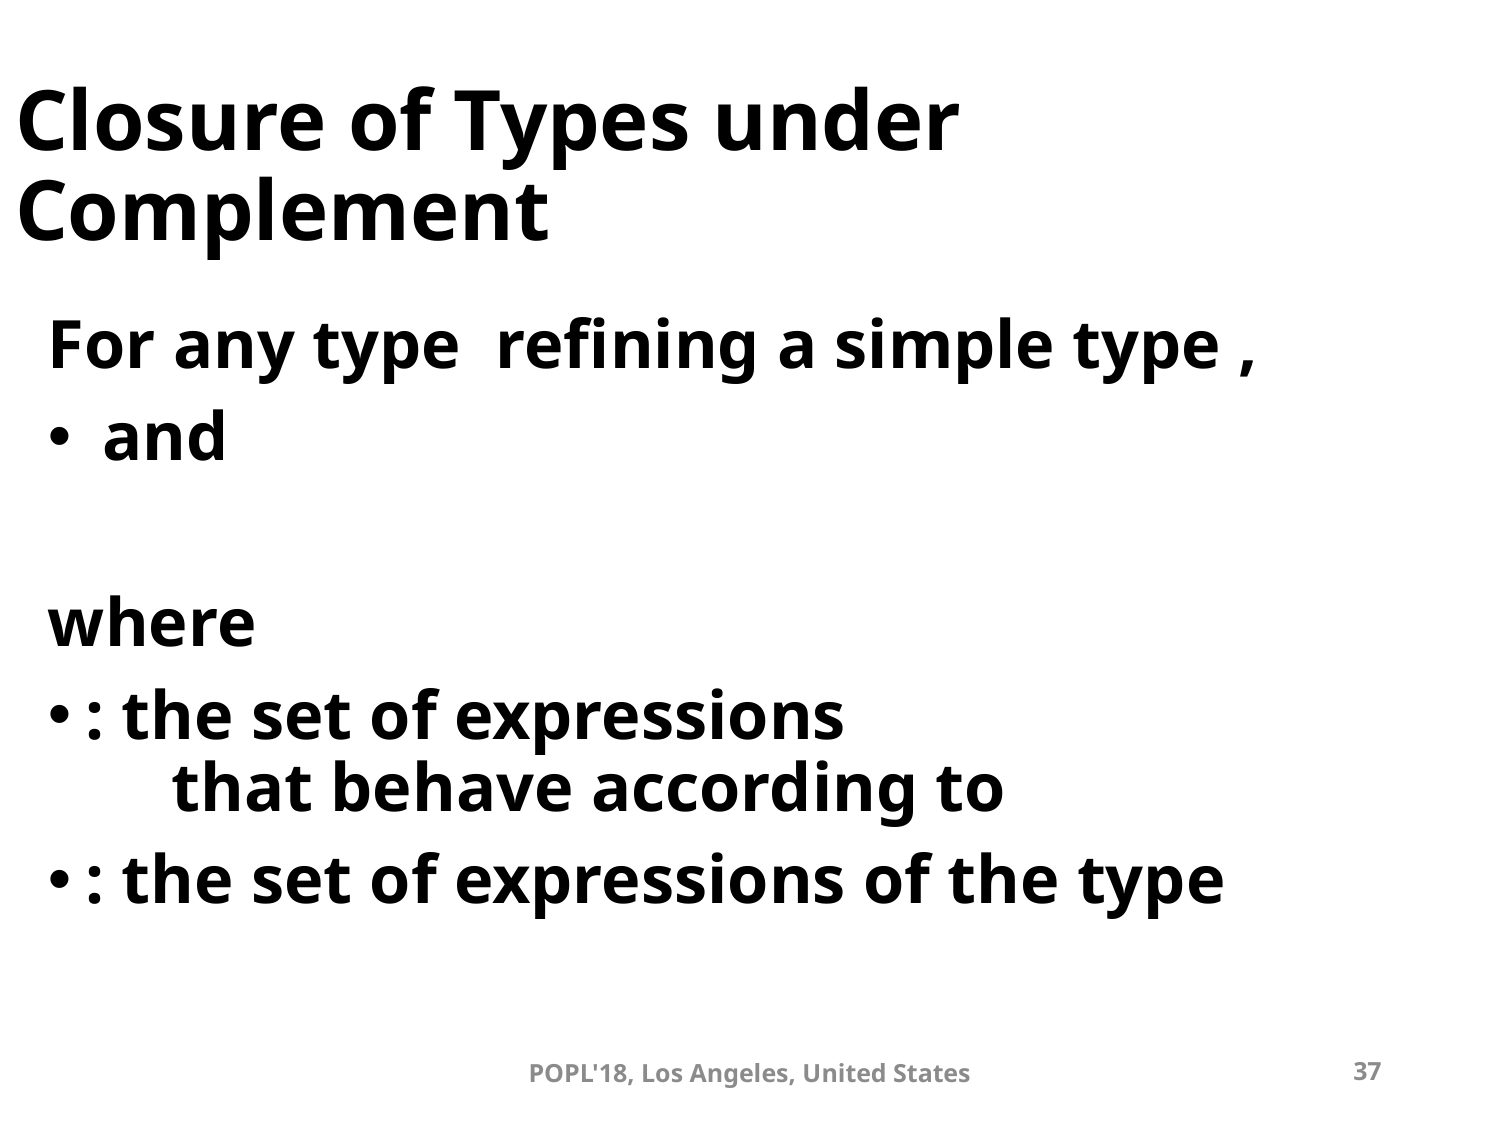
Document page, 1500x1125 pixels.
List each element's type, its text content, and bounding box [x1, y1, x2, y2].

slide_number 37 [1059, 1042, 1397, 1103]
title Closure of Types under Complement [0, 59, 1500, 278]
footer POPL'18, Los Angeles, United States [496, 1042, 1004, 1103]
